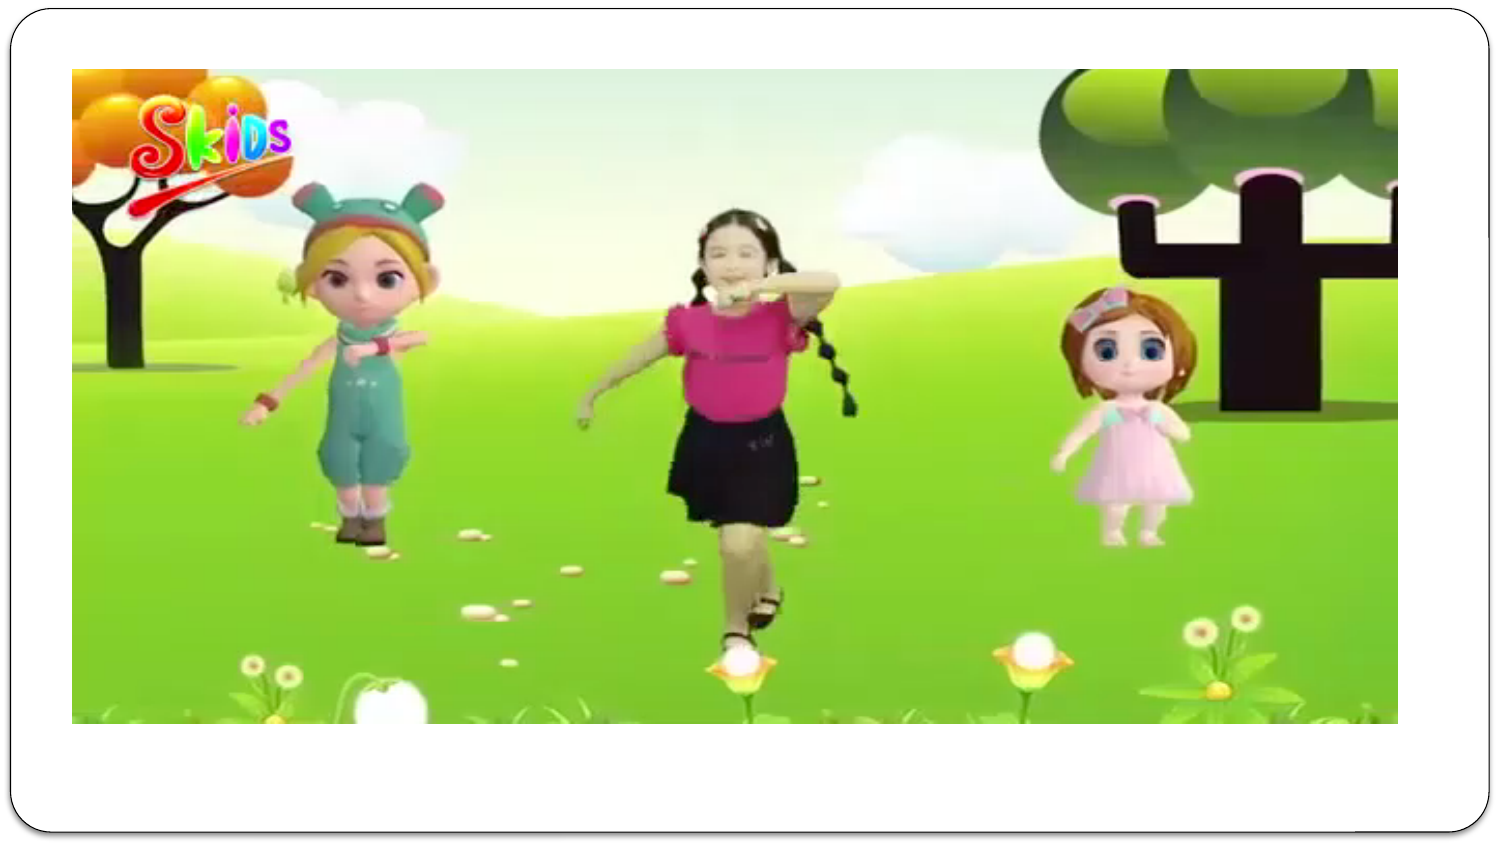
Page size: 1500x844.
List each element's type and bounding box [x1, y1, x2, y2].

text_box [71, 68, 1399, 725]
